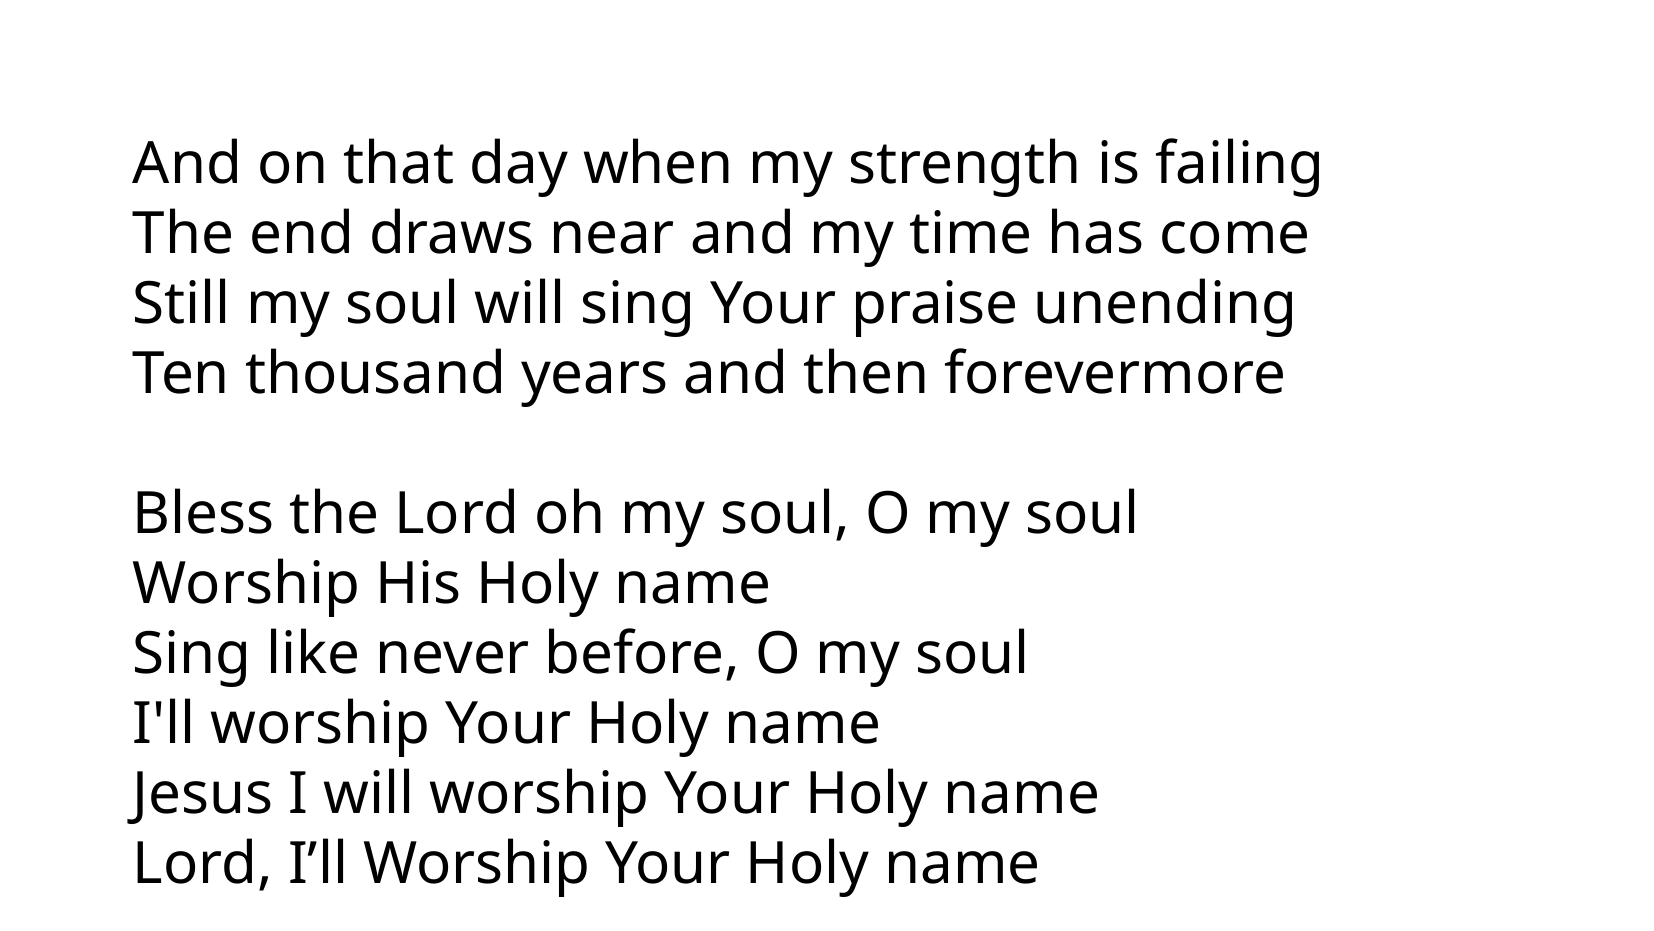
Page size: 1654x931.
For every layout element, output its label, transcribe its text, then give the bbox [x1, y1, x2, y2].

text_box And on that day when my strength is failing The end draws near and my time has come Still my soul will sing Your praise unending Ten thousand years and then forevermore Bless the Lord oh my soul, O my soul Worship His Holy name Sing like never before, O my soul I'll worship Your Holy name Jesus I will worship Your Holy name Lord, I’ll Worship Your Holy name [118, 118, 1165, 931]
